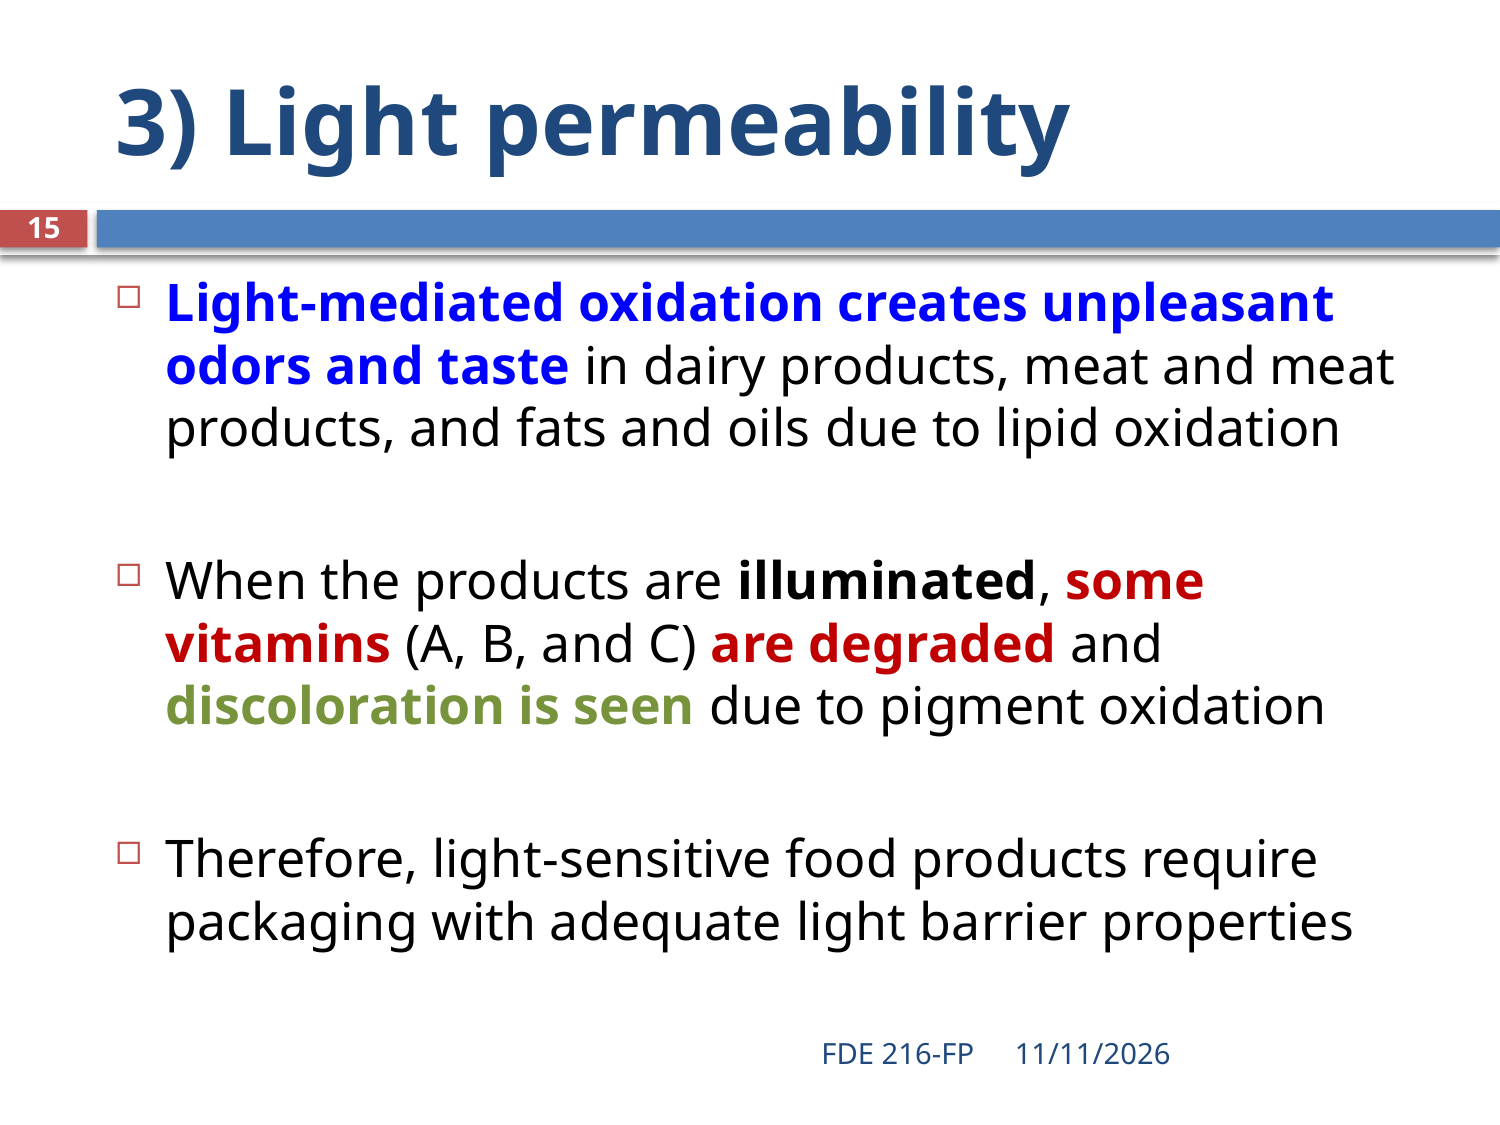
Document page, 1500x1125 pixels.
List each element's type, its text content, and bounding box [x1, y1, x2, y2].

slide_number 15 [0, 208, 88, 249]
title 3) Light permeability [100, 37, 1438, 200]
footer FDE 216-FP [99, 1024, 990, 1085]
list Light-mediated oxidation creates unpleasant odors and taste in dairy products, meat and meat products, and fats and oils due to lipid oxidation When the products are illuminated, some vitamins (A, B, and C) are degraded and discoloration is seen due to pigment oxidation Therefore, light-sensitive food products require packaging with adequate light barrier properties [100, 262, 1438, 1000]
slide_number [999, 1025, 1438, 1085]
